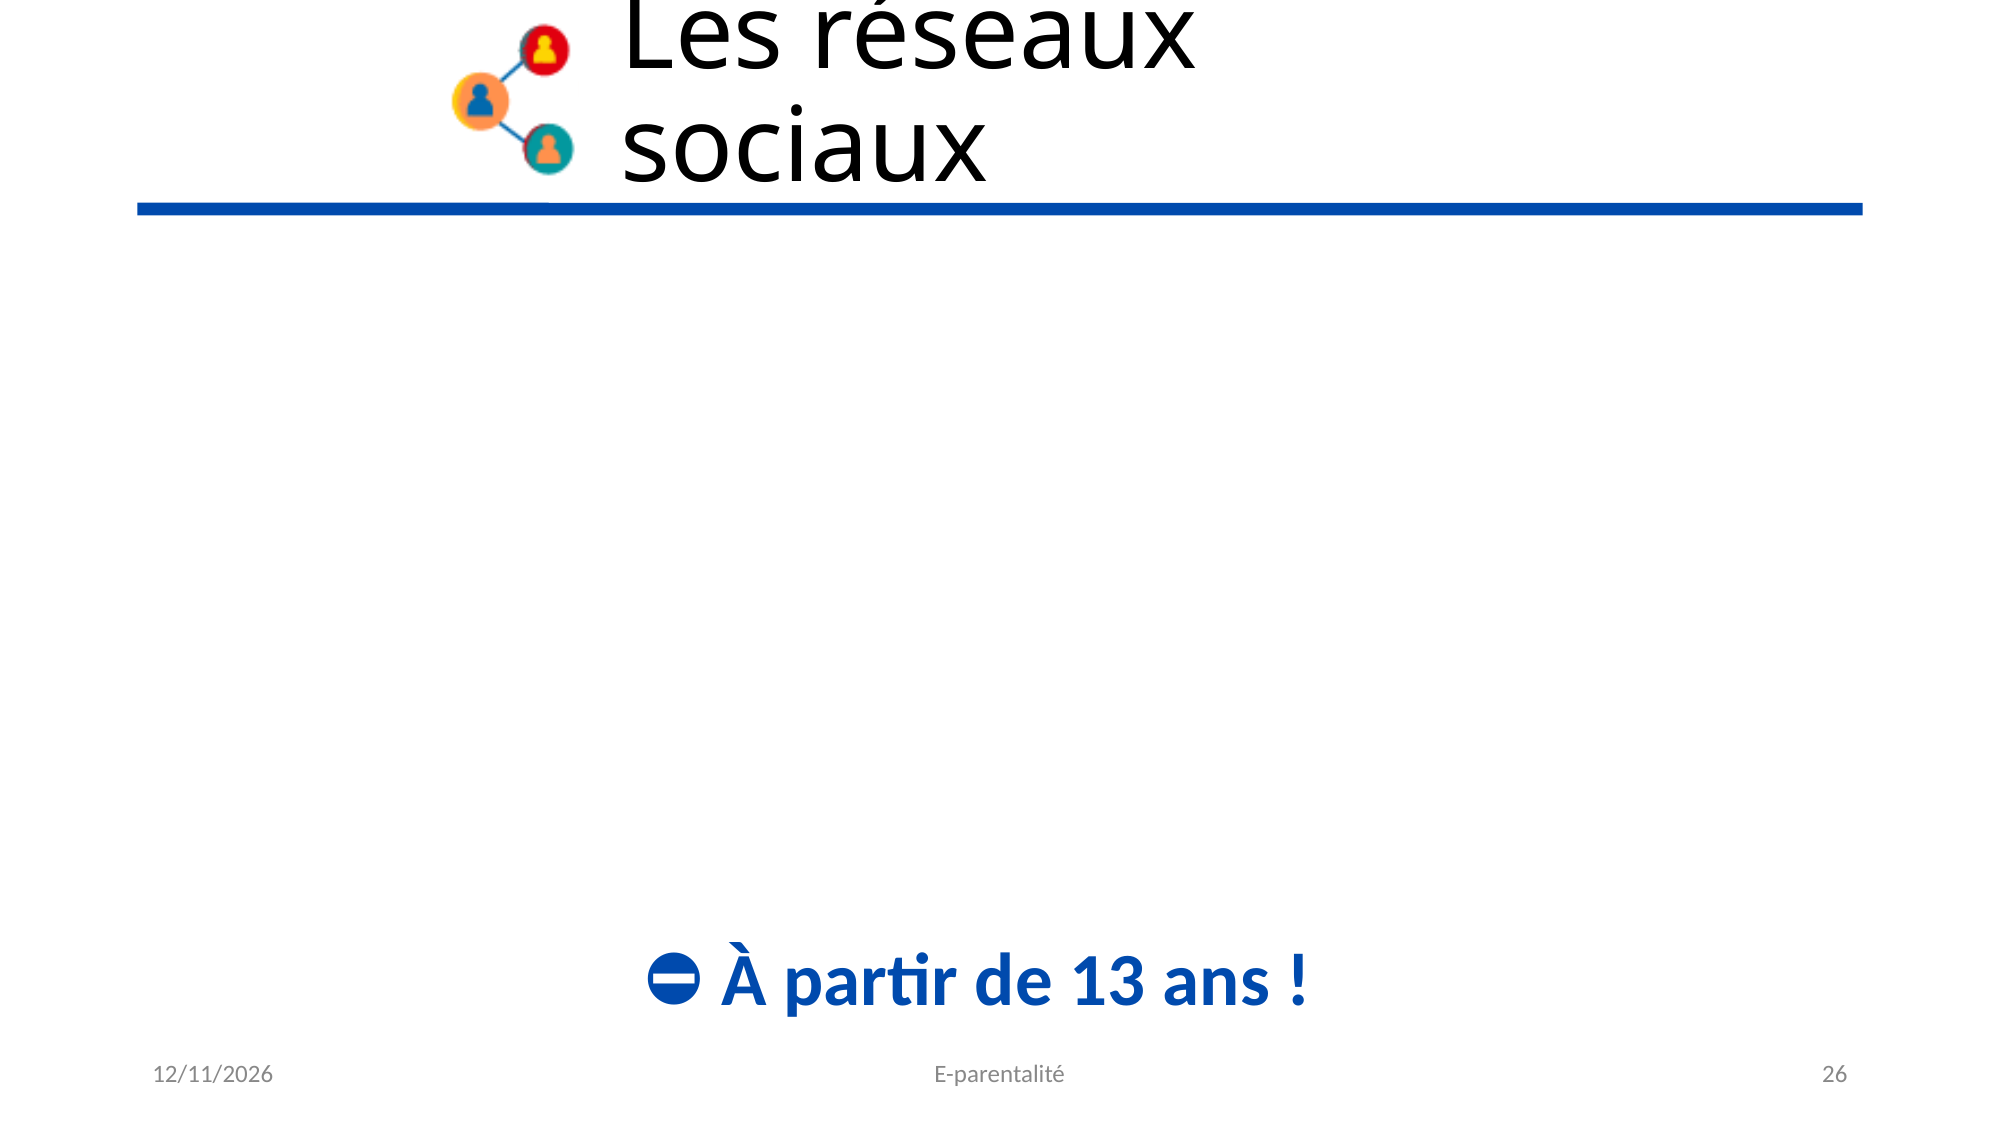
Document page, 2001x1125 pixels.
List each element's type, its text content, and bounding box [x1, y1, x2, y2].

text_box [435, 0, 1582, 183]
slide_number 26 [1412, 1042, 1863, 1103]
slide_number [137, 1042, 588, 1103]
footer E-parentalité [662, 1042, 1338, 1103]
text_box ⛔ À partir de 13 ans ! [629, 922, 1371, 1028]
